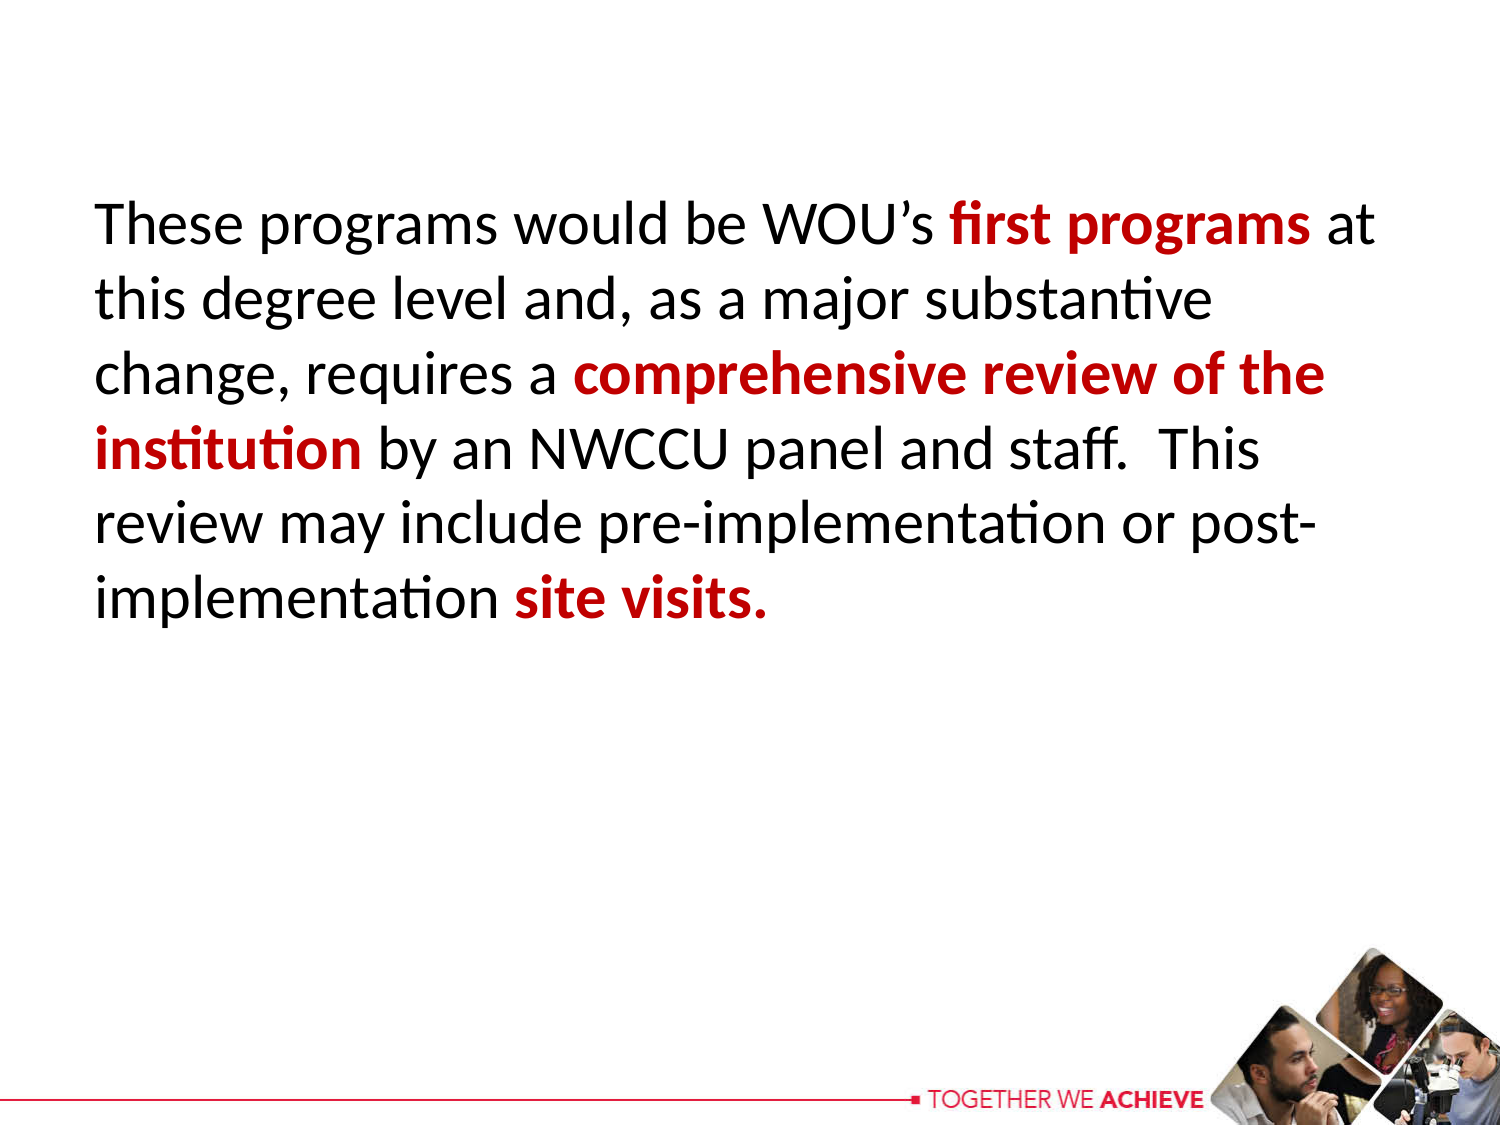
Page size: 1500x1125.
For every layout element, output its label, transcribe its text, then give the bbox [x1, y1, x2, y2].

picture [0, 0, 1500, 1125]
text_box These programs would be WOU’s first programs at this degree level and, as a major substantive change, requires a comprehensive review of the institution by an NWCCU panel and staff. This review may include pre-implementation or post-implementation site visits. [79, 86, 1435, 929]
